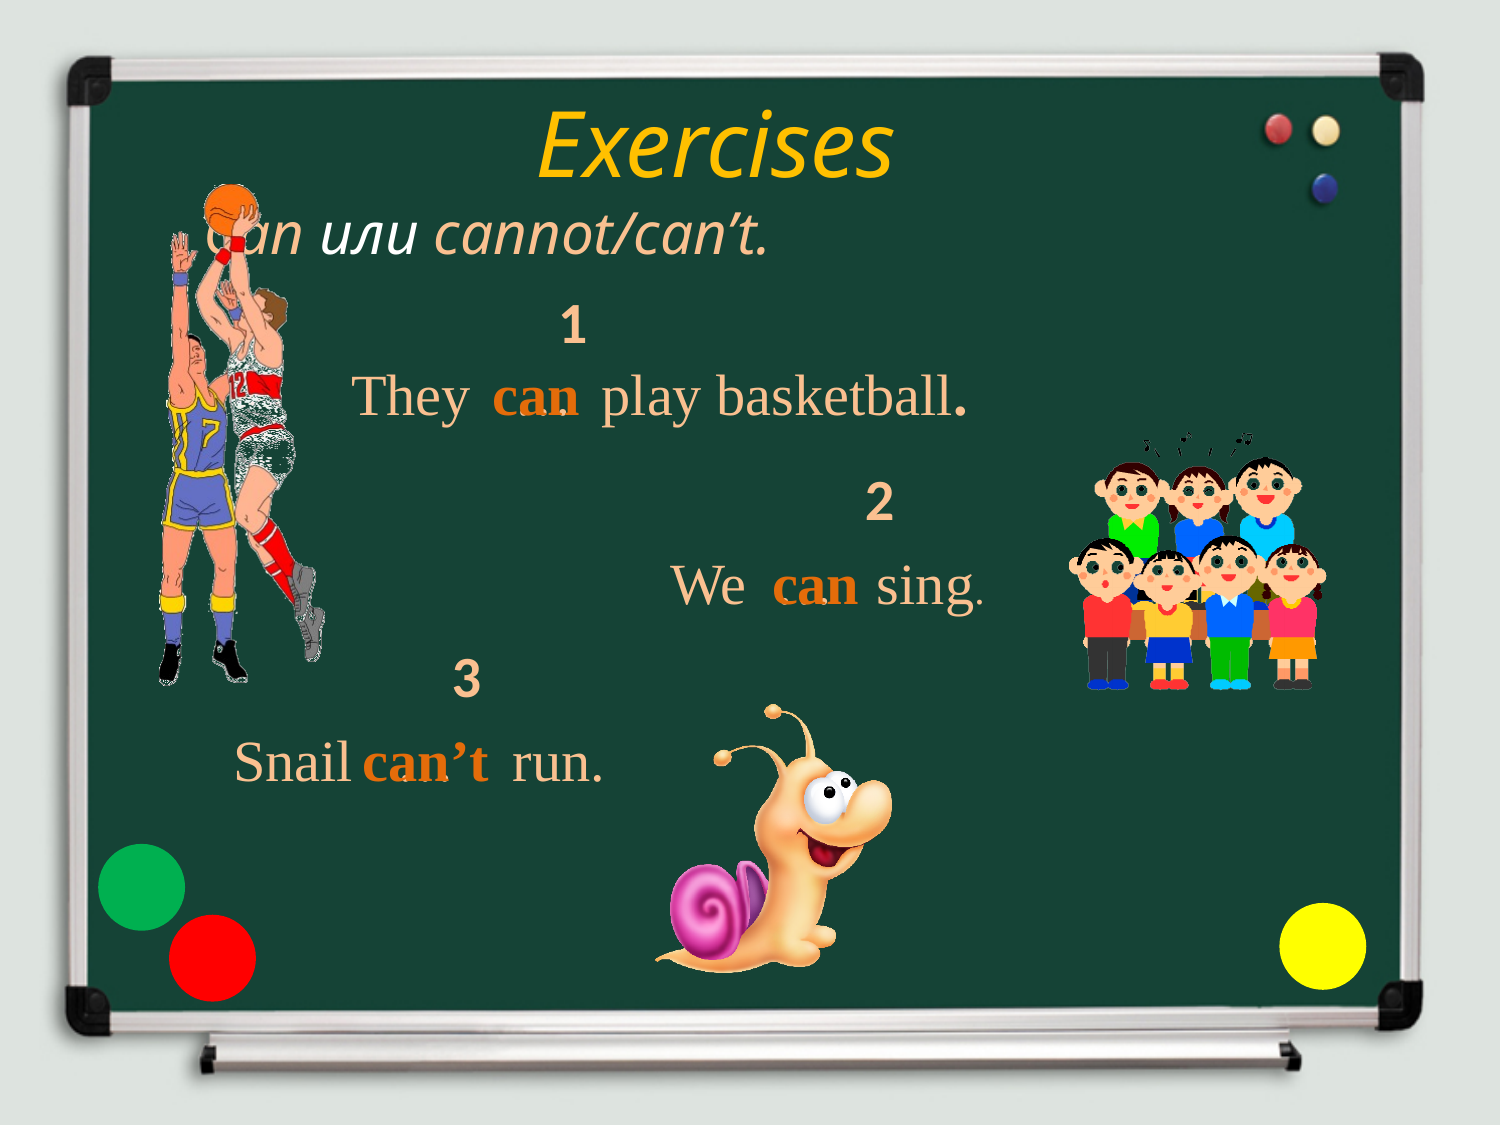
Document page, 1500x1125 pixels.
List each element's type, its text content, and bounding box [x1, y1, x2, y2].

picture [0, 0, 1500, 1125]
text_box We … sing. [916, 538, 1034, 624]
text_box 2 [820, 456, 939, 539]
text_box can’t [348, 716, 507, 801]
text_box Snail … run. [507, 716, 643, 801]
text_box They … play basketball. [336, 350, 478, 435]
text_box We … sing. [655, 538, 757, 624]
text_box Snail … run. [218, 716, 348, 801]
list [159, 184, 325, 686]
title Exercises Can или cannot/can’t. [40, 136, 1392, 325]
text_box They … play basketball. [637, 350, 1034, 435]
text_box 3 [407, 633, 526, 716]
text_box 1 [513, 278, 632, 350]
text_box can [757, 538, 916, 624]
text_box can [478, 350, 637, 435]
